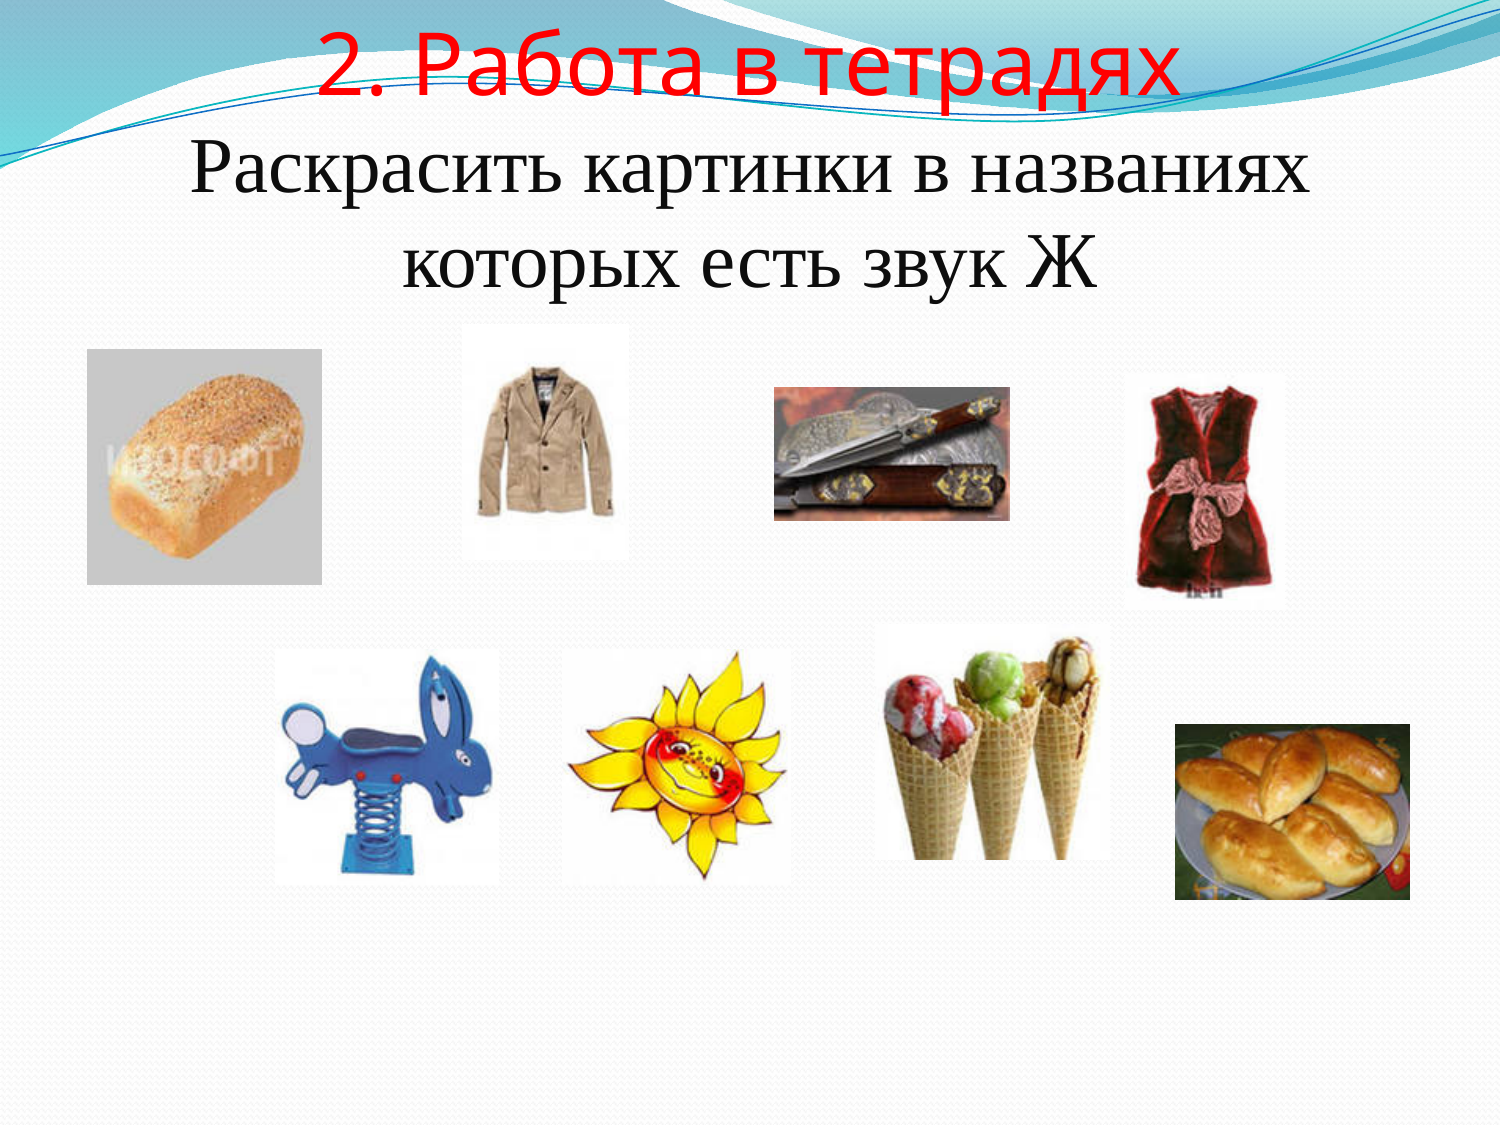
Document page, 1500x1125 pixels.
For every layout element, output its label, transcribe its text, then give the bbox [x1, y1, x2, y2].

picture [562, 649, 791, 885]
picture [874, 624, 1110, 860]
picture [1124, 374, 1285, 610]
picture [1174, 724, 1410, 901]
picture [462, 324, 629, 560]
picture [774, 387, 1010, 521]
picture [274, 649, 499, 885]
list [87, 349, 323, 585]
title 2. Работа в тетрадях Раскрасить картинки в названиях которых есть звук Ж [75, 0, 1425, 303]
